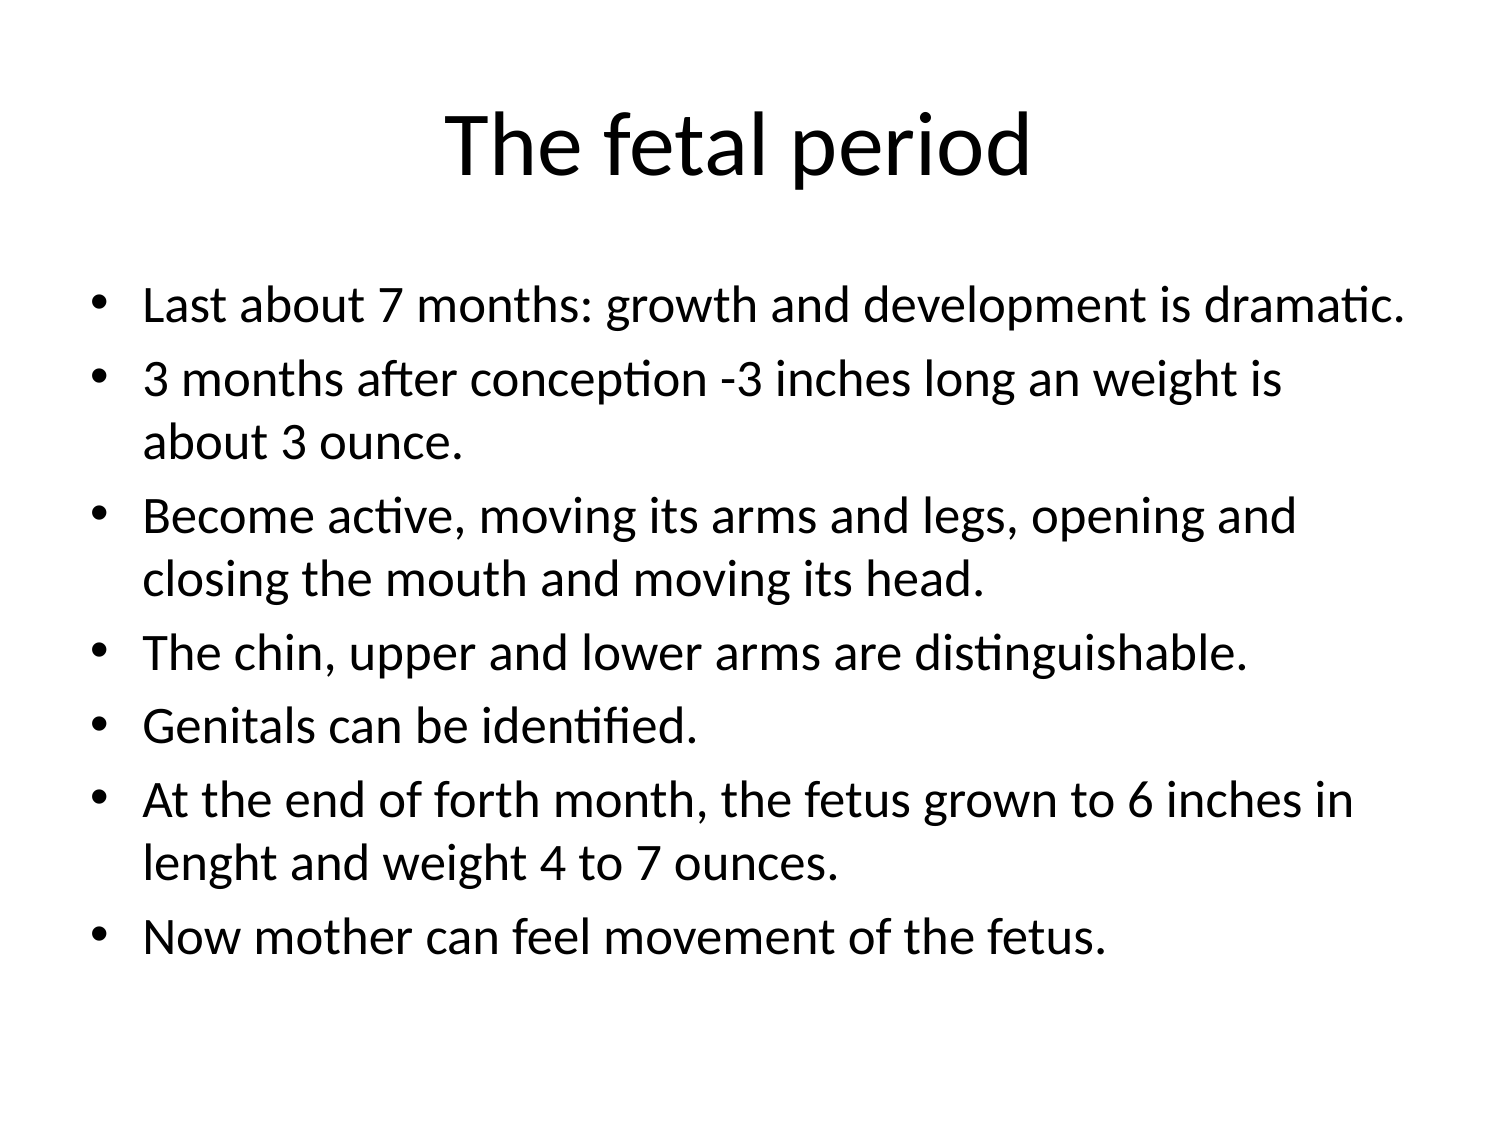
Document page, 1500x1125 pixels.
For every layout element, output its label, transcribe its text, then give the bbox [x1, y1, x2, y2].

list Last about 7 months: growth and development is dramatic. 3 months after conception -3 inches long an weight is about 3 ounce. Become active, moving its arms and legs, opening and closing the mouth and moving its head. The chin, upper and lower arms are distinguishable. Genitals can be identified. At the end of forth month, the fetus grown to 6 inches in lenght and weight 4 to 7 ounces. Now mother can feel movement of the fetus. [75, 262, 1425, 1005]
title The fetal period [75, 45, 1425, 233]
